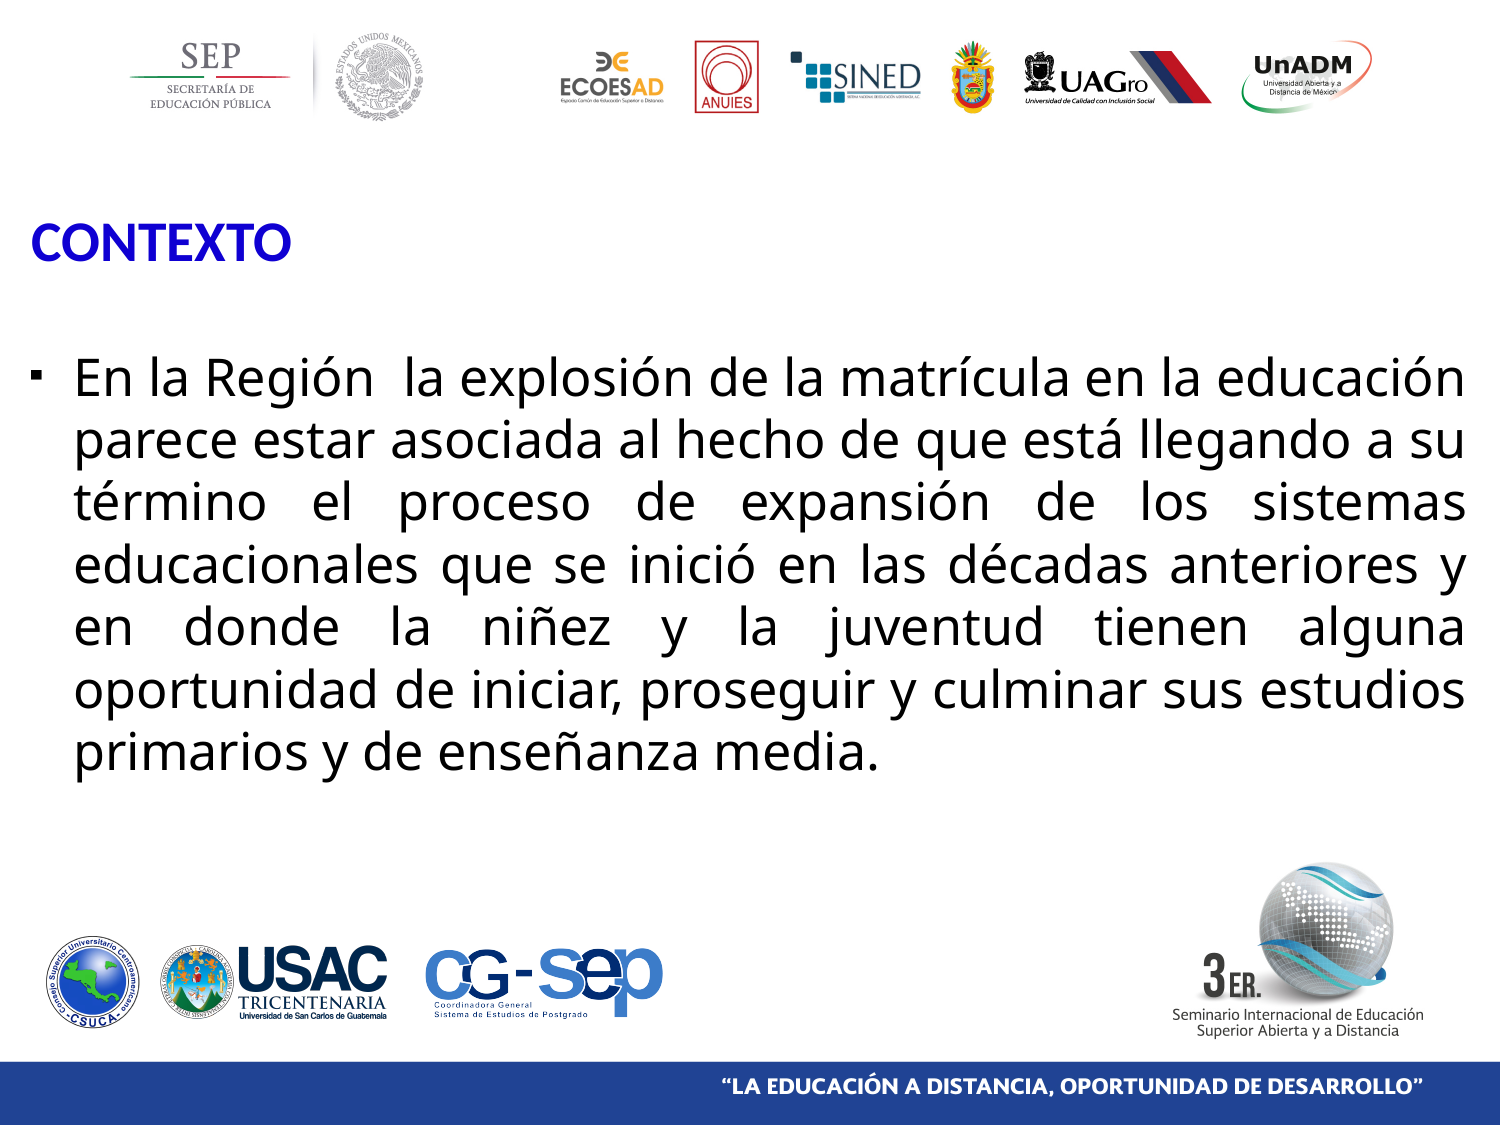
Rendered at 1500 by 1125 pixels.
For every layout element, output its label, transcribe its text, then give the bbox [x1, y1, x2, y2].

title CONTEXTO [23, 196, 1477, 281]
text_box En la Región la explosión de la matrícula en la educación parece estar asociada al hecho de que está llegando a su término el proceso de expansión de los sistemas educacionales que se inició en las décadas anteriores y en donde la niñez y la juventud tienen alguna oportunidad de iniciar, proseguir y culminar sus estudios primarios y de enseñanza media. [24, 336, 1476, 789]
picture [0, 0, 1500, 1125]
